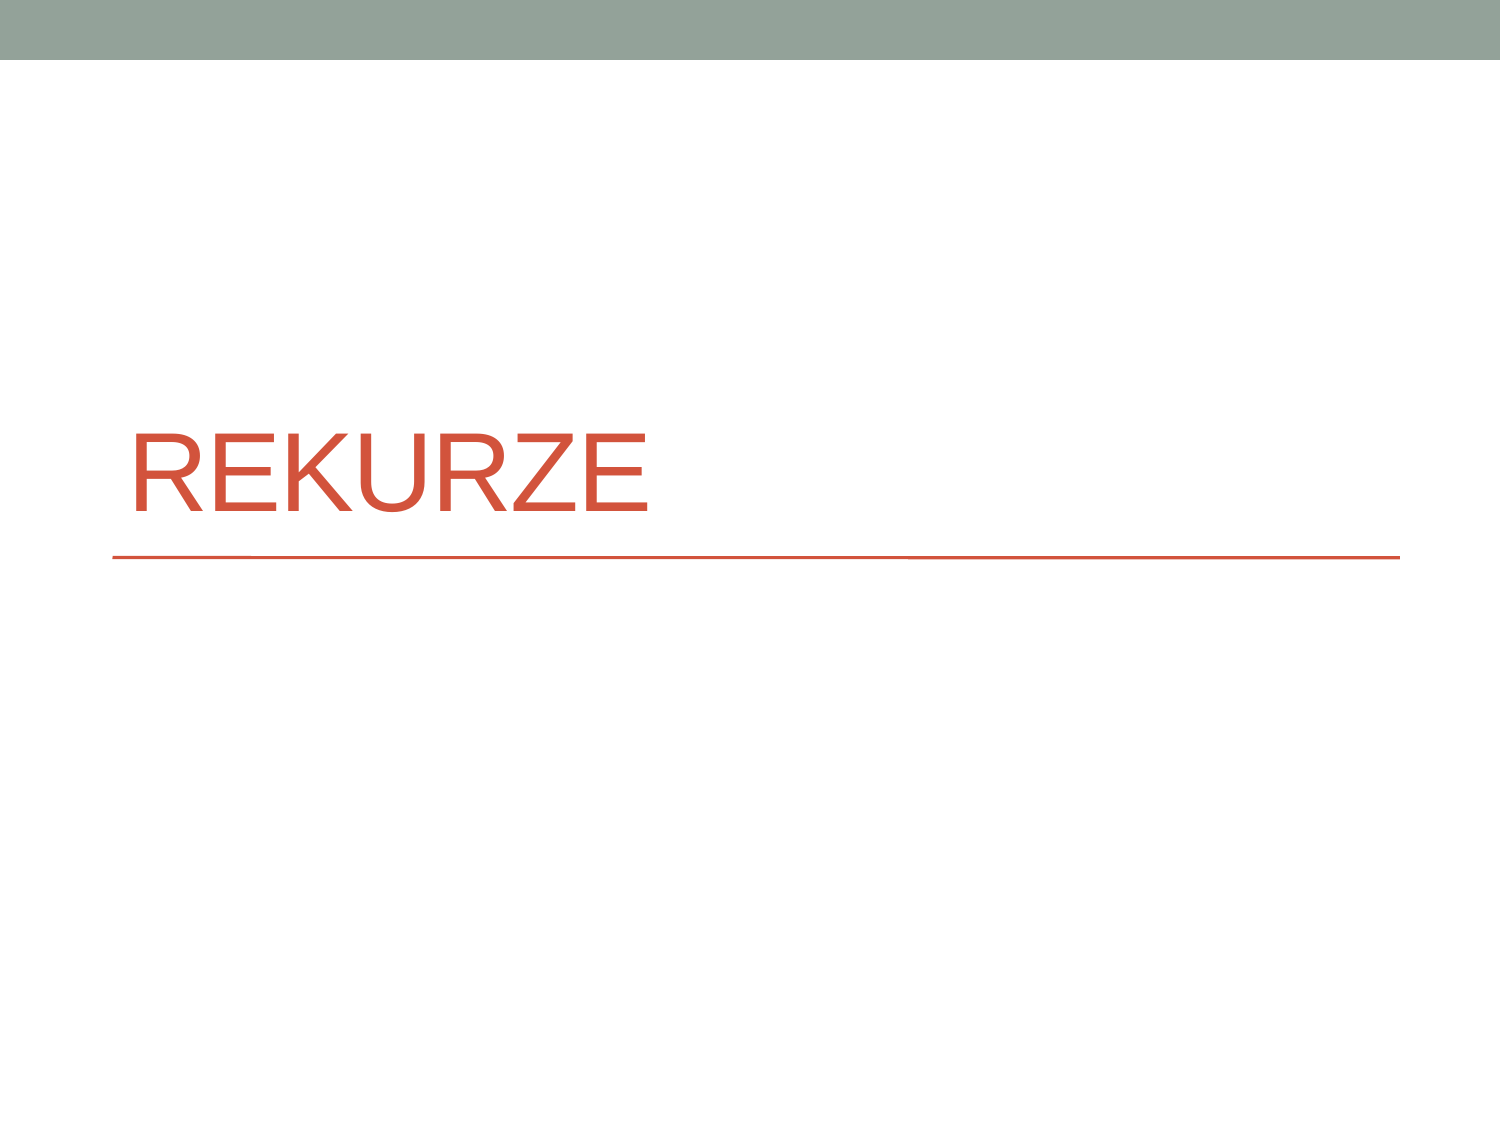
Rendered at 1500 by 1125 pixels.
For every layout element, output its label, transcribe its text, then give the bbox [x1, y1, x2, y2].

title rekurze [112, 224, 1400, 542]
